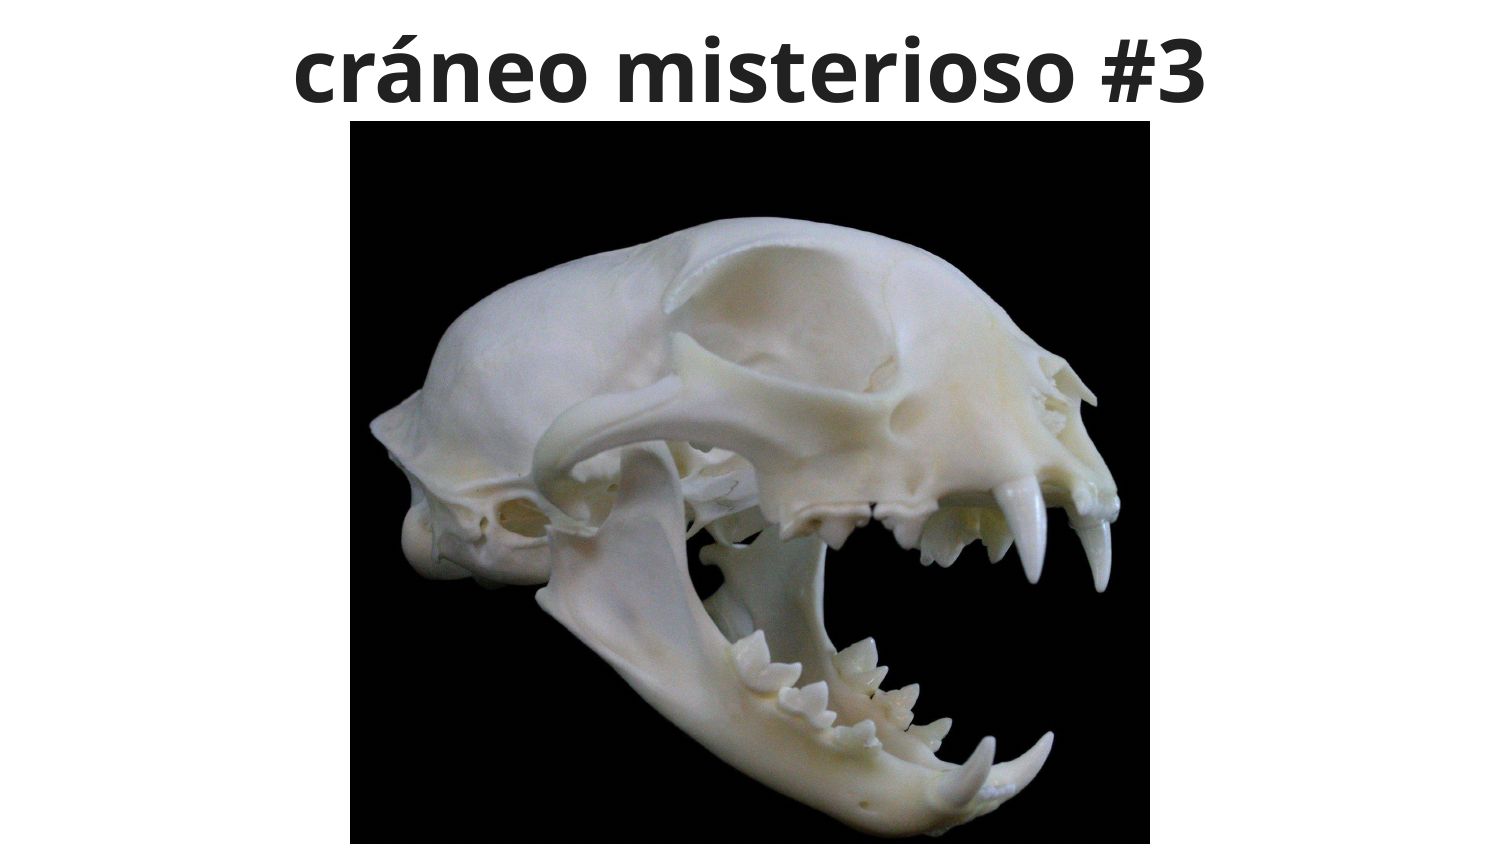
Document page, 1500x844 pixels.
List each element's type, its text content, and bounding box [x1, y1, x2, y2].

picture [349, 111, 1151, 844]
title cráneo misterioso #3 [51, 0, 1449, 132]
